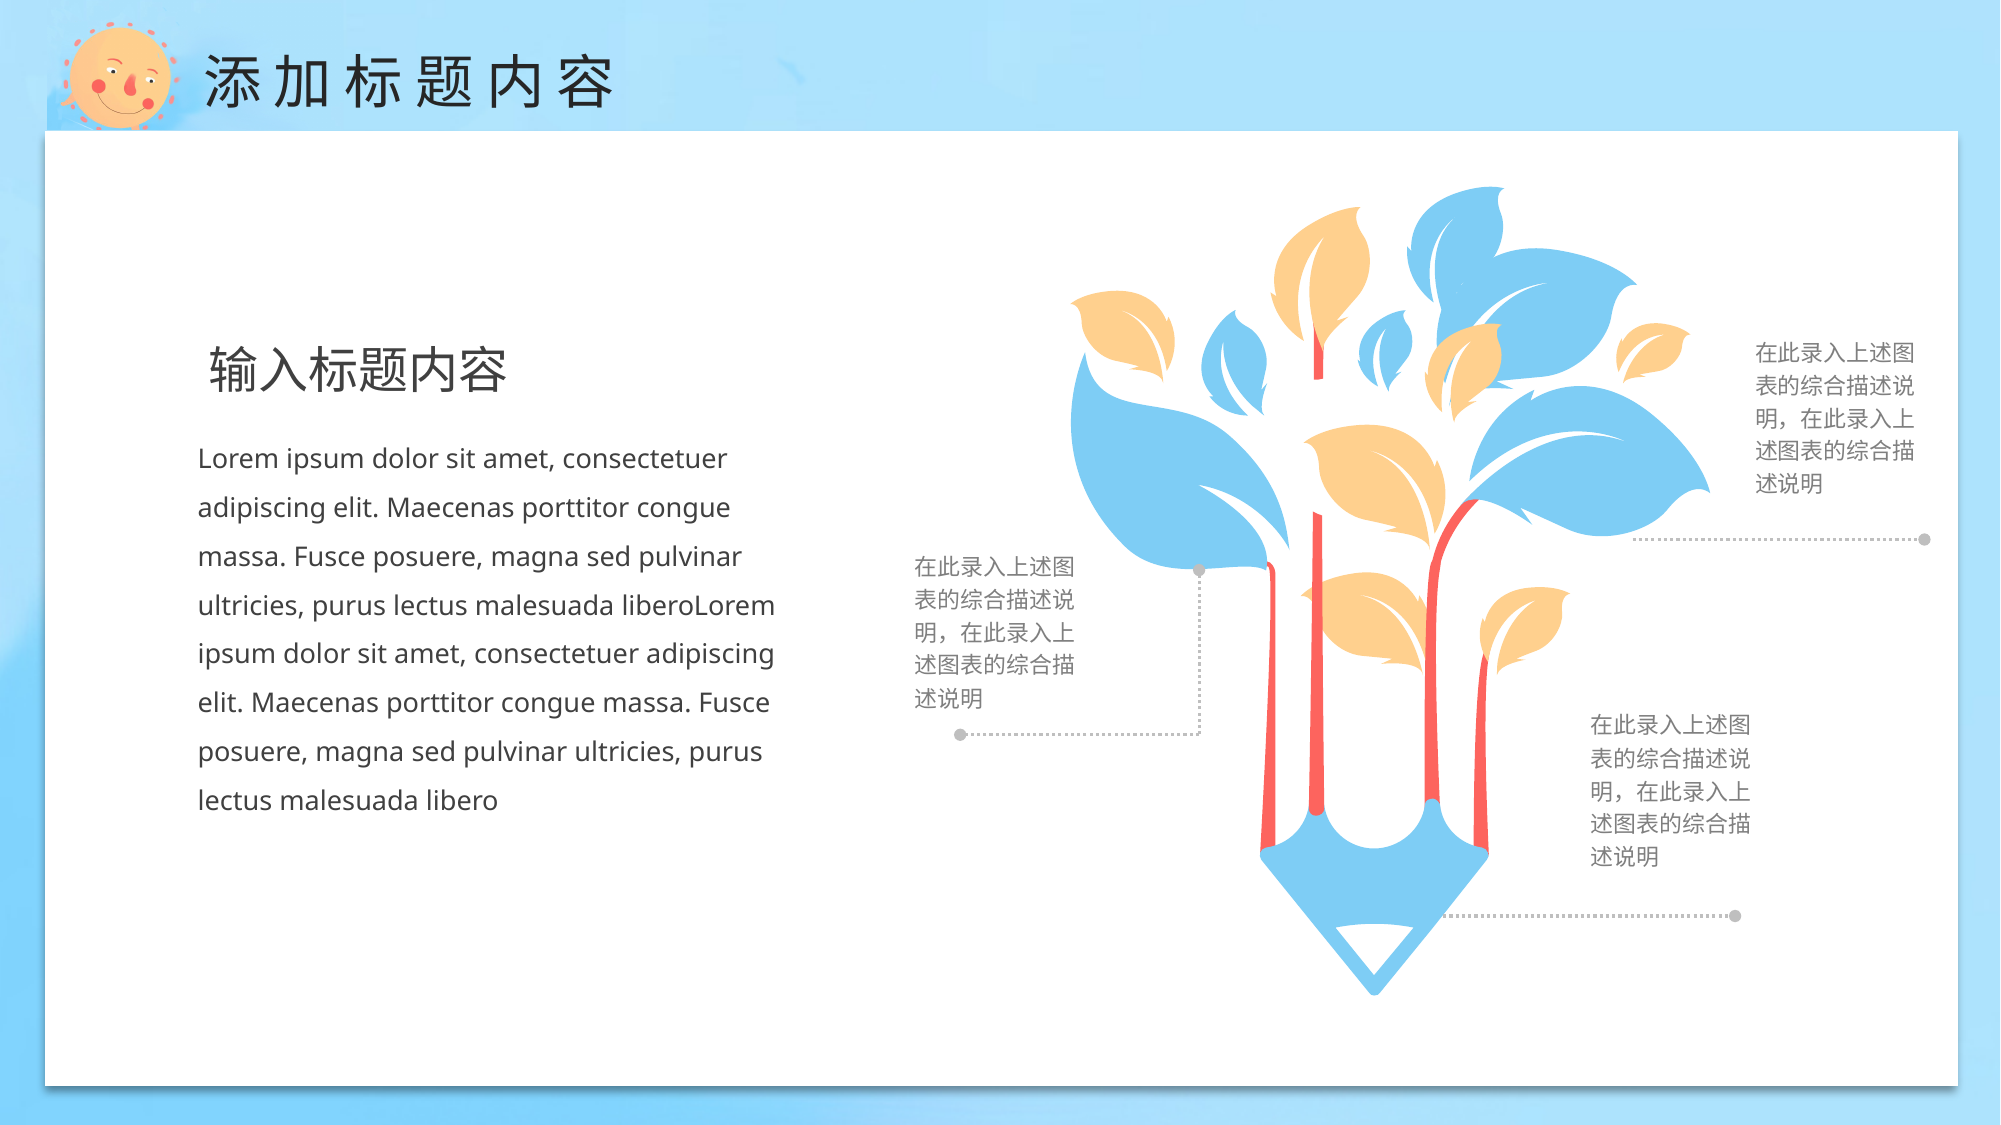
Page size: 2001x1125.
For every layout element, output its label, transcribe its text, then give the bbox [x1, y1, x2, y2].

text_box [1615, 322, 1694, 384]
picture [0, 0, 2001, 1125]
text_box [1300, 587, 1311, 600]
text_box [1459, 384, 1712, 538]
text_box [1324, 572, 1425, 676]
text_box [1067, 289, 1176, 384]
text_box [1423, 555, 1442, 804]
text_box [1300, 423, 1447, 551]
text_box [1436, 248, 1638, 390]
text_box [1478, 586, 1574, 676]
text_box Lorem ipsum dolor sit amet, consectetuer adipiscing elit. Maecenas porttitor congue massa. Fusce posuere, magna sed pulvinar ultricies, purus lectus malesuada liberoLorem ipsum dolor sit amet, consectetuer adipiscing elit. Maecenas porttitor congue massa. Fusce posuere, magna sed pulvinar ultricies, purus lectus malesuada libero [177, 415, 816, 923]
text_box [1200, 308, 1269, 417]
text_box [1307, 509, 1326, 817]
text_box 在此录入上述图表的综合描述说明，在此录入上述图表的综合描述说明 [894, 536, 1106, 722]
text_box [1069, 348, 1291, 573]
text_box [1312, 327, 1325, 381]
text_box [1259, 561, 1277, 851]
text_box [1472, 654, 1490, 852]
text_box [1406, 185, 1508, 311]
text_box [1423, 322, 1505, 427]
text_box [1355, 309, 1414, 393]
text_box [1431, 501, 1480, 562]
text_box [1258, 797, 1490, 997]
text_box 在此录入上述图表的综合描述说明，在此录入上述图表的综合描述说明 [1570, 695, 1781, 881]
text_box 输入标题内容 [193, 343, 609, 384]
text_box [1268, 205, 1371, 353]
text_box 在此录入上述图表的综合描述说明，在此录入上述图表的综合描述说明 [1735, 322, 1946, 508]
